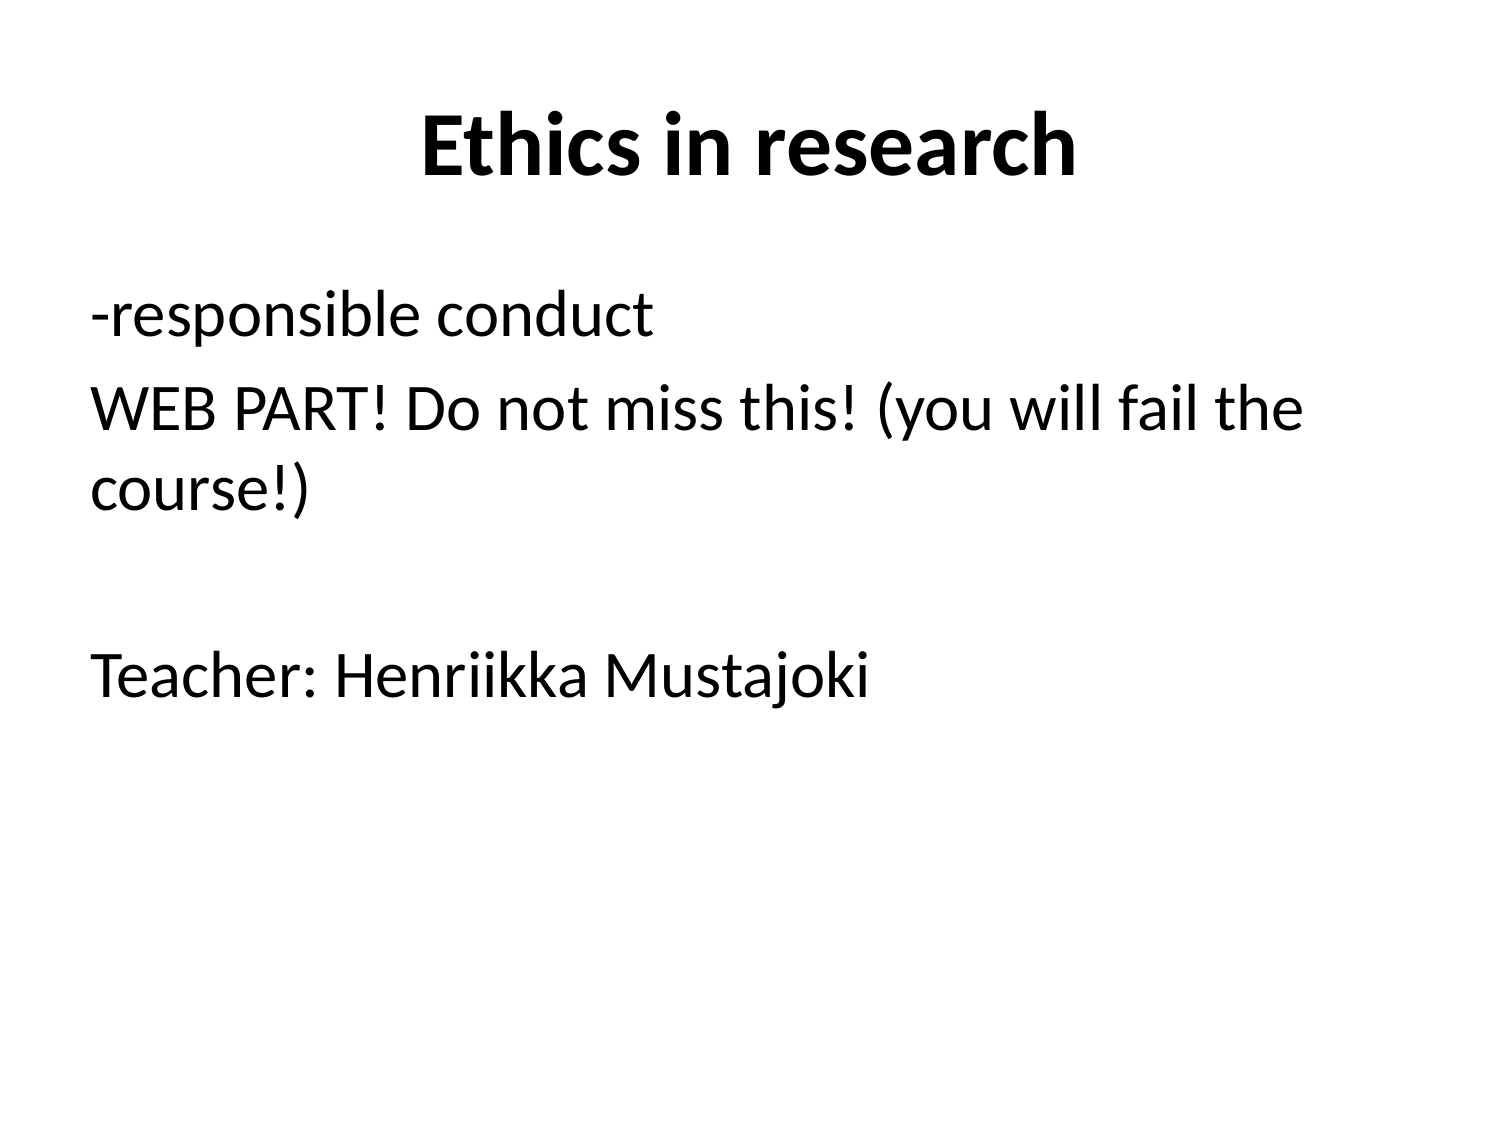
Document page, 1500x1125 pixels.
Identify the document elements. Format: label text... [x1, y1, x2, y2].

list -responsible conduct WEB PART! Do not miss this! (you will fail the course!) Teacher: Henriikka Mustajoki [75, 262, 1425, 1005]
title Ethics in research [75, 45, 1425, 233]
